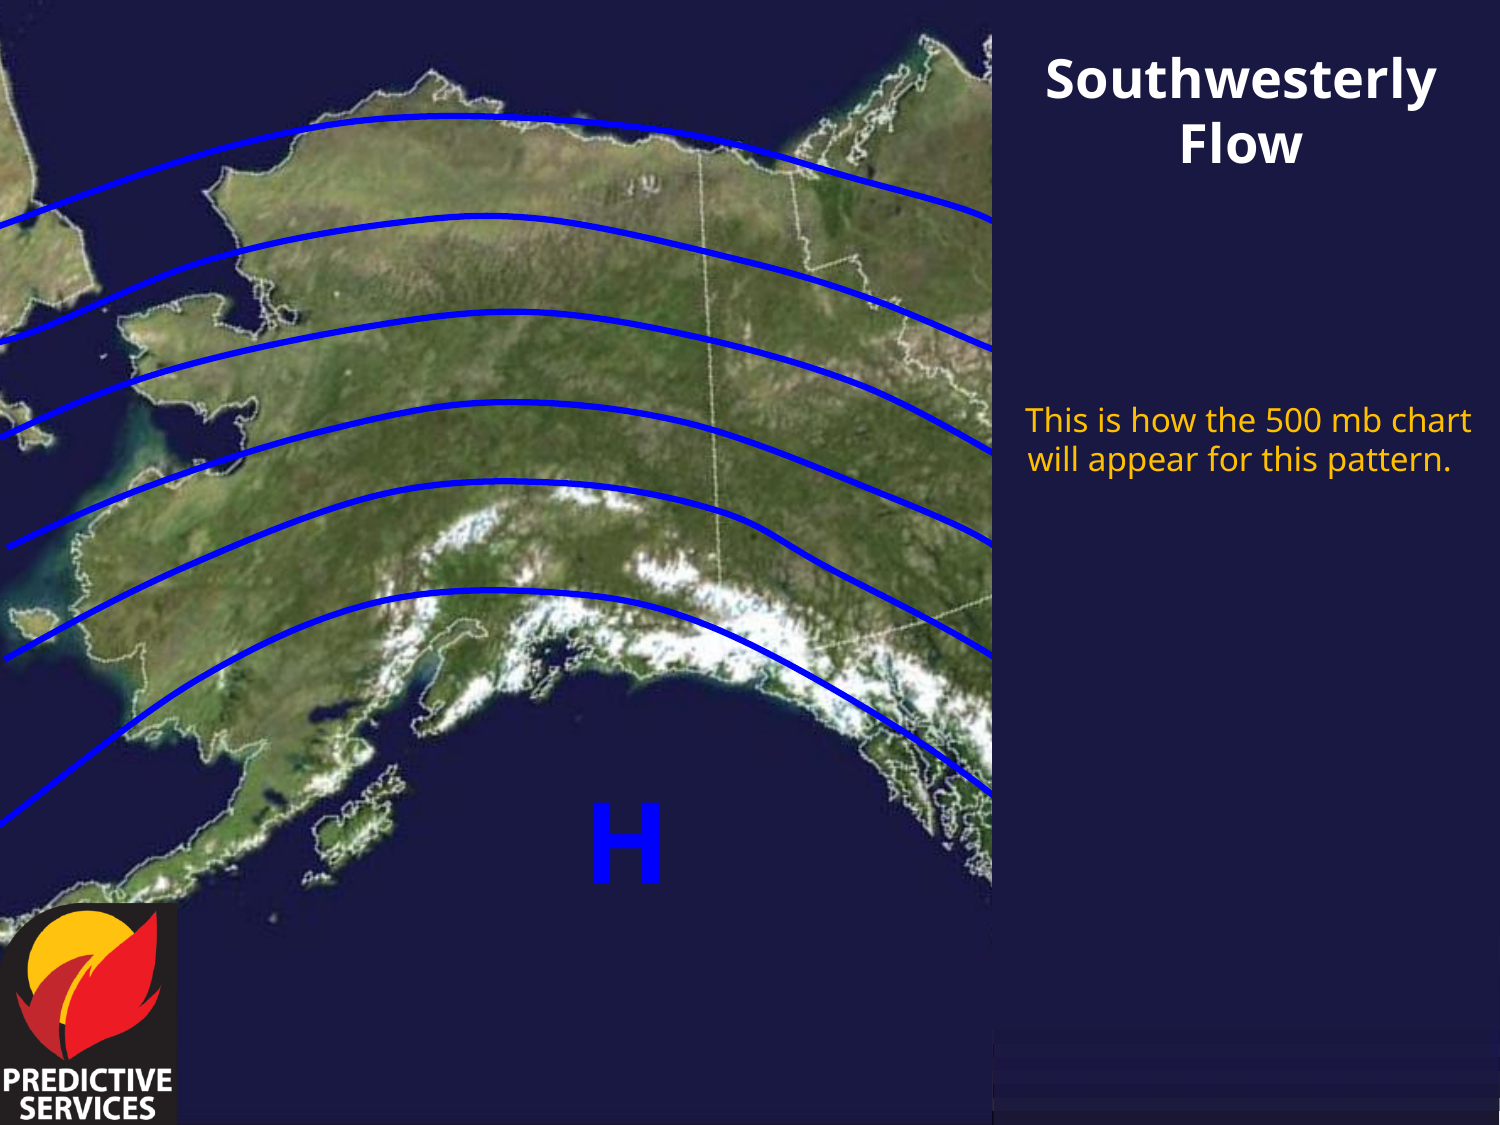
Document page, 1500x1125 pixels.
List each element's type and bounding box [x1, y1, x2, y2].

text_box [0, 113, 986, 844]
picture [0, 0, 1500, 1125]
text_box [0, 903, 178, 1125]
